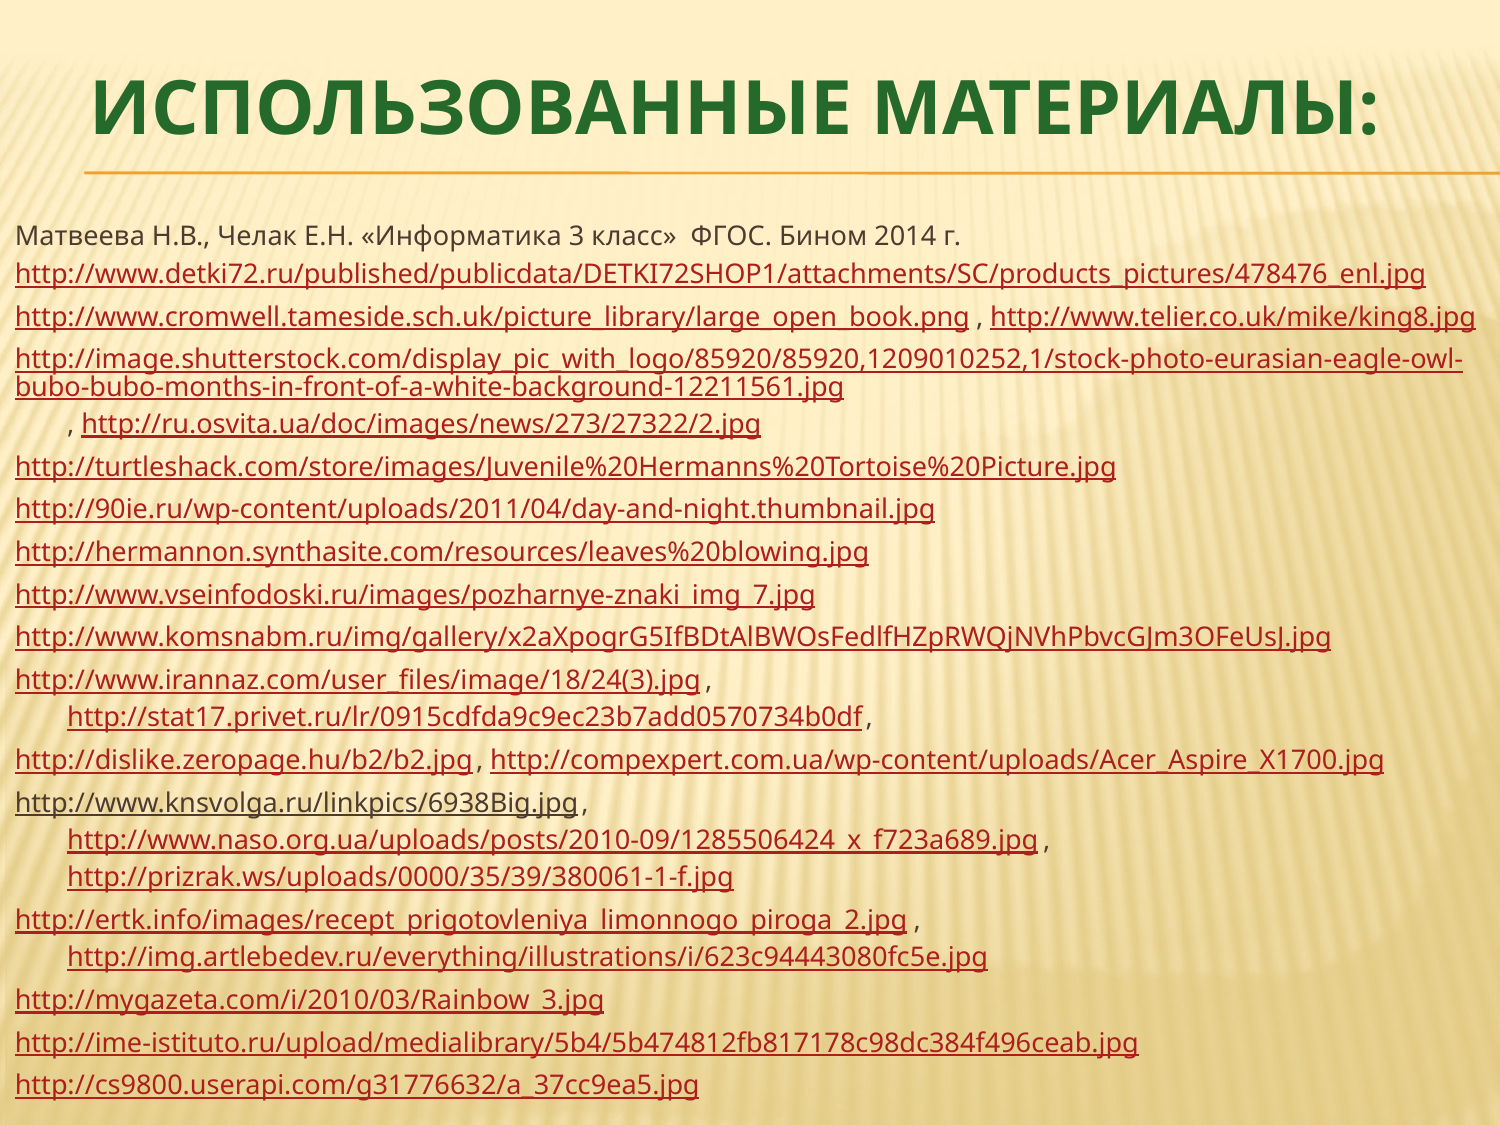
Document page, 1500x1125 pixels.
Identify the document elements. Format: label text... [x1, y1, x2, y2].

title Использованные материалы: [75, 45, 1425, 164]
list Матвеева Н.В., Челак Е.Н. «Информатика 3 класс» ФГОС. Бином 2014 г. http://www.detki72.ru/published/publicdata/DETKI72SHOP1/attachments/SC/products_pictures/478476_enl.jpg http://www.cromwell.tameside.sch.uk/picture_library/large_open_book.png, http://www.telier.co.uk/mike/king8.jpg http://image.shutterstock.com/display_pic_with_logo/85920/85920,1209010252,1/stock-photo-eurasian-eagle-owl-bubo-bubo-months-in-front-of-a-white-background-12211561.jpg, http://ru.osvita.ua/doc/images/news/273/27322/2.jpg http://turtleshack.com/store/images/Juvenile%20Hermanns%20Tortoise%20Picture.jpg http://90ie.ru/wp-content/uploads/2011/04/day-and-night.thumbnail.jpg http://hermannon.synthasite.com/resources/leaves%20blowing.jpg http://www.vseinfodoski.ru/images/pozharnye-znaki_img_7.jpg http://www.komsnabm.ru/img/gallery/x2aXpogrG5IfBDtAlBWOsFedlfHZpRWQjNVhPbvcGJm3OFeUsJ.jpg http://www.irannaz.com/user_files/image/18/24(3).jpg, http://stat17.privet.ru/lr/0915cdfda9c9ec23b7add0570734b0df, http://dislike.zeropage.hu/b2/b2.jpg, http://compexpert.com.ua/wp-content/uploads/Acer_Aspire_X1700.jpg http://www.knsvolga.ru/linkpics/6938Big.jpg, http://www.naso.org.ua/uploads/posts/2010-09/1285506424_x_f723a689.jpg, http://prizrak.ws/uploads/0000/35/39/380061-1-f.jpg http://ertk.info/images/recept_prigotovleniya_limonnogo_piroga_2.jpg, http://img.artlebedev.ru/everything/illustrations/i/623c94443080fc5e.jpg http://mygazeta.com/i/2010/03/Rainbow_3.jpg http://ime-istituto.ru/upload/medialibrary/5b4/5b474812fb817178c98dc384f496ceab.jpg http://cs9800.userapi.com/g31776632/a_37cc9ea5.jpg [0, 210, 1500, 1125]
